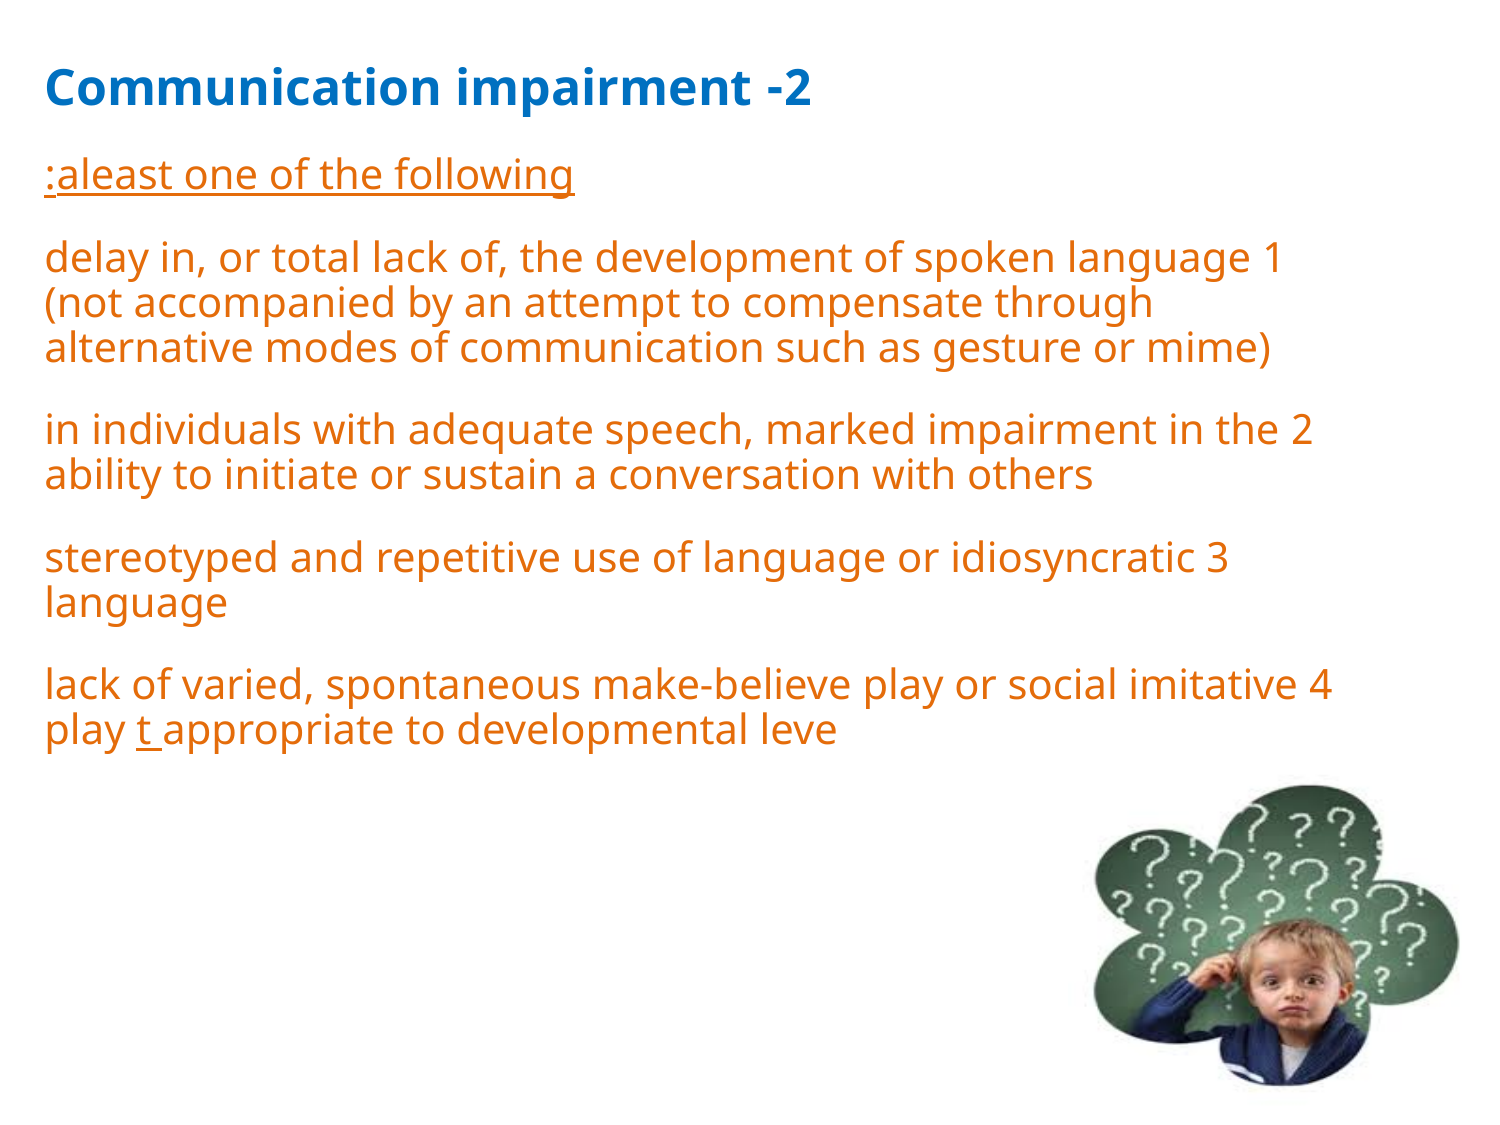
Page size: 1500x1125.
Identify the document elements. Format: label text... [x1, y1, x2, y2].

picture [1068, 762, 1486, 1109]
list 2- Communication impairment aleast one of the following: 1 delay in, or total lack of, the development of spoken language (not accompanied by an attempt to compensate through alternative modes of communication such as gesture or mime) 2 in individuals with adequate speech, marked impairment in the ability to initiate or sustain a conversation with others 3 stereotyped and repetitive use of language or idiosyncratic language 4 lack of varied, spontaneous make-believe play or social imitative play t appropriate to developmental leve [29, 54, 1380, 797]
